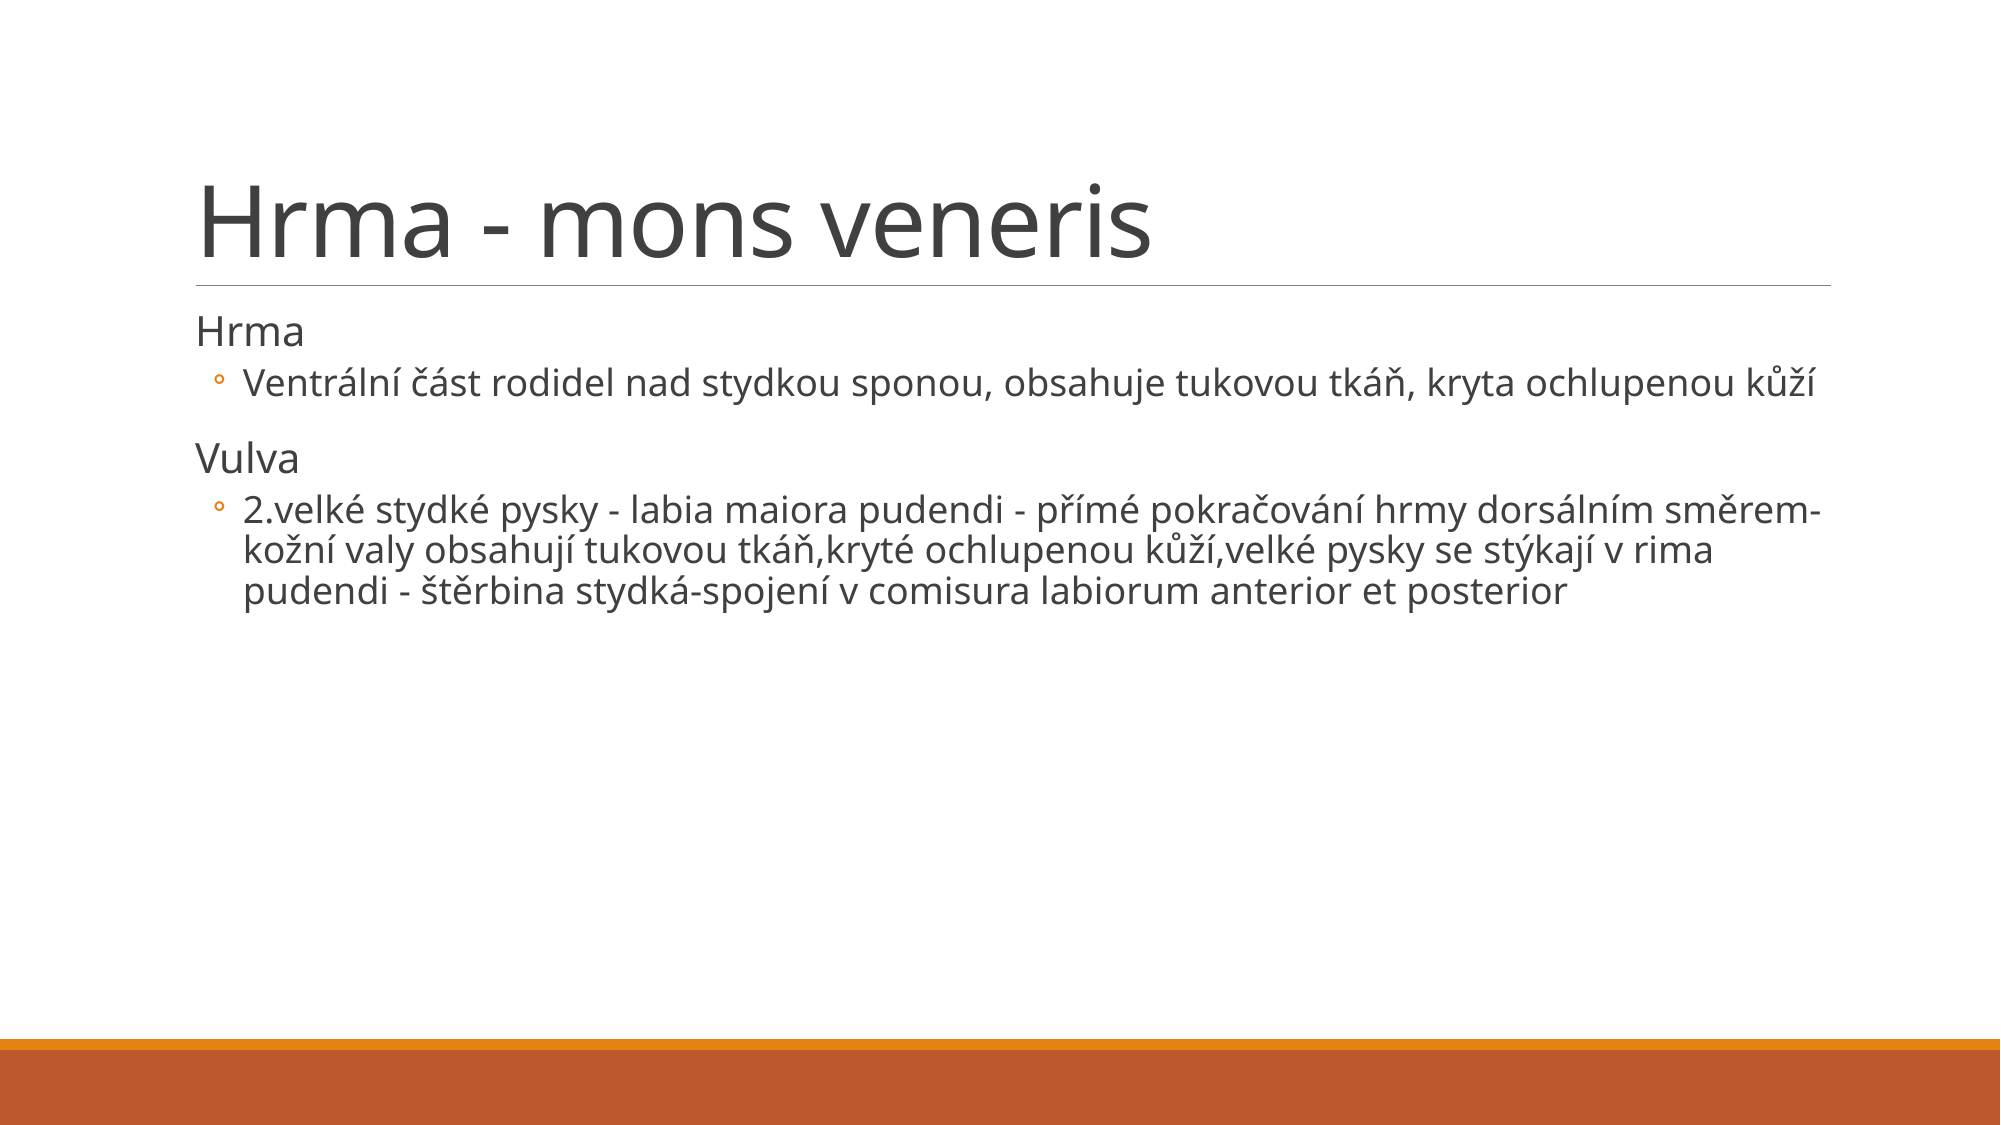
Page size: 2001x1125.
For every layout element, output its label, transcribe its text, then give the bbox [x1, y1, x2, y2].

list Hrma Ventrální část rodidel nad stydkou sponou, obsahuje tukovou tkáň, kryta ochlupenou kůží Vulva 2.velké stydké pysky - labia maiora pudendi - přímé pokračování hrmy dorsálním směrem- kožní valy obsahují tukovou tkáň,kryté ochlupenou kůží,velké pysky se stýkají v rima pudendi - štěrbina stydká-spojení v comisura labiorum anterior et posterior [180, 302, 1830, 963]
title Hrma - mons veneris [180, 47, 1830, 285]
